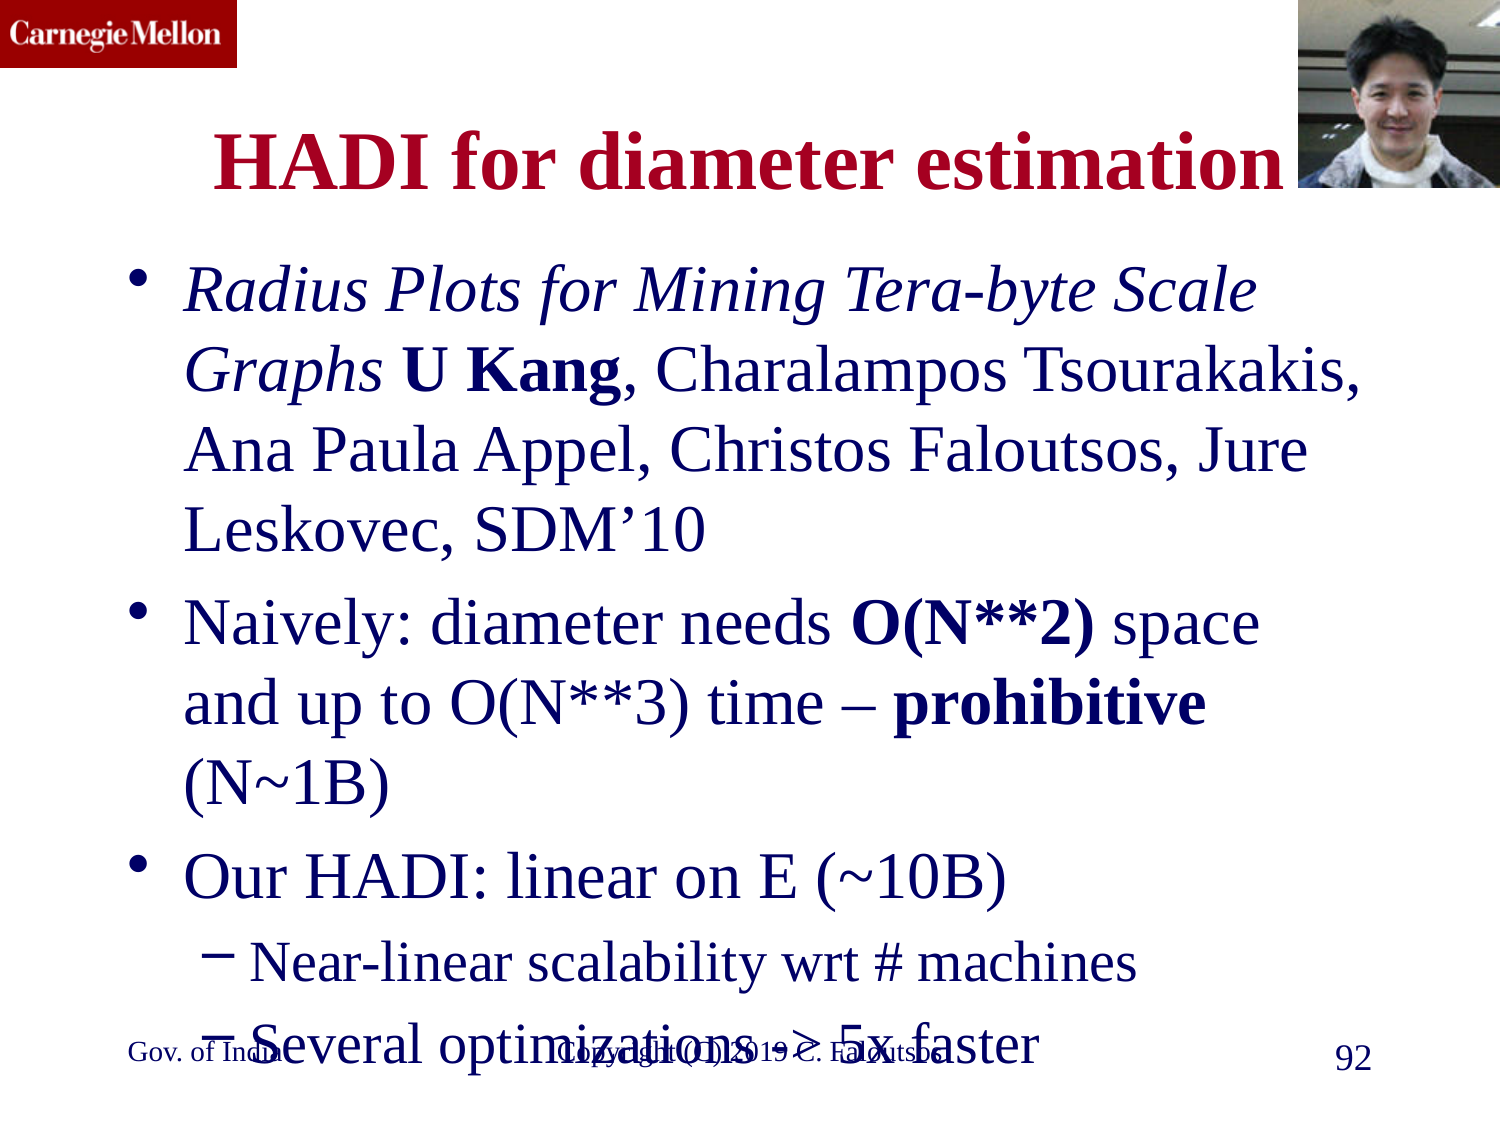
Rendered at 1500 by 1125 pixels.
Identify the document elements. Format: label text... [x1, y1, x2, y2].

title HADI for diameter estimation [112, 99, 1388, 213]
slide_number 92 [1074, 1024, 1388, 1101]
picture [1298, 0, 1500, 188]
picture [0, 0, 237, 68]
list Radius Plots for Mining Tera-byte Scale Graphs U Kang, Charalampos Tsourakakis, Ana Paula Appel, Christos Faloutsos, Jure Leskovec, SDM’10 Naively: diameter needs O(N**2) space and up to O(N**3) time – prohibitive (N~1B) Our HADI: linear on E (~10B) Near-linear scalability wrt # machines Several optimizations -> 5x faster [112, 237, 1388, 1001]
slide_number Gov. of India [112, 1024, 426, 1101]
footer Copyright (C) 2019 C. Faloutsos [512, 1024, 988, 1101]
